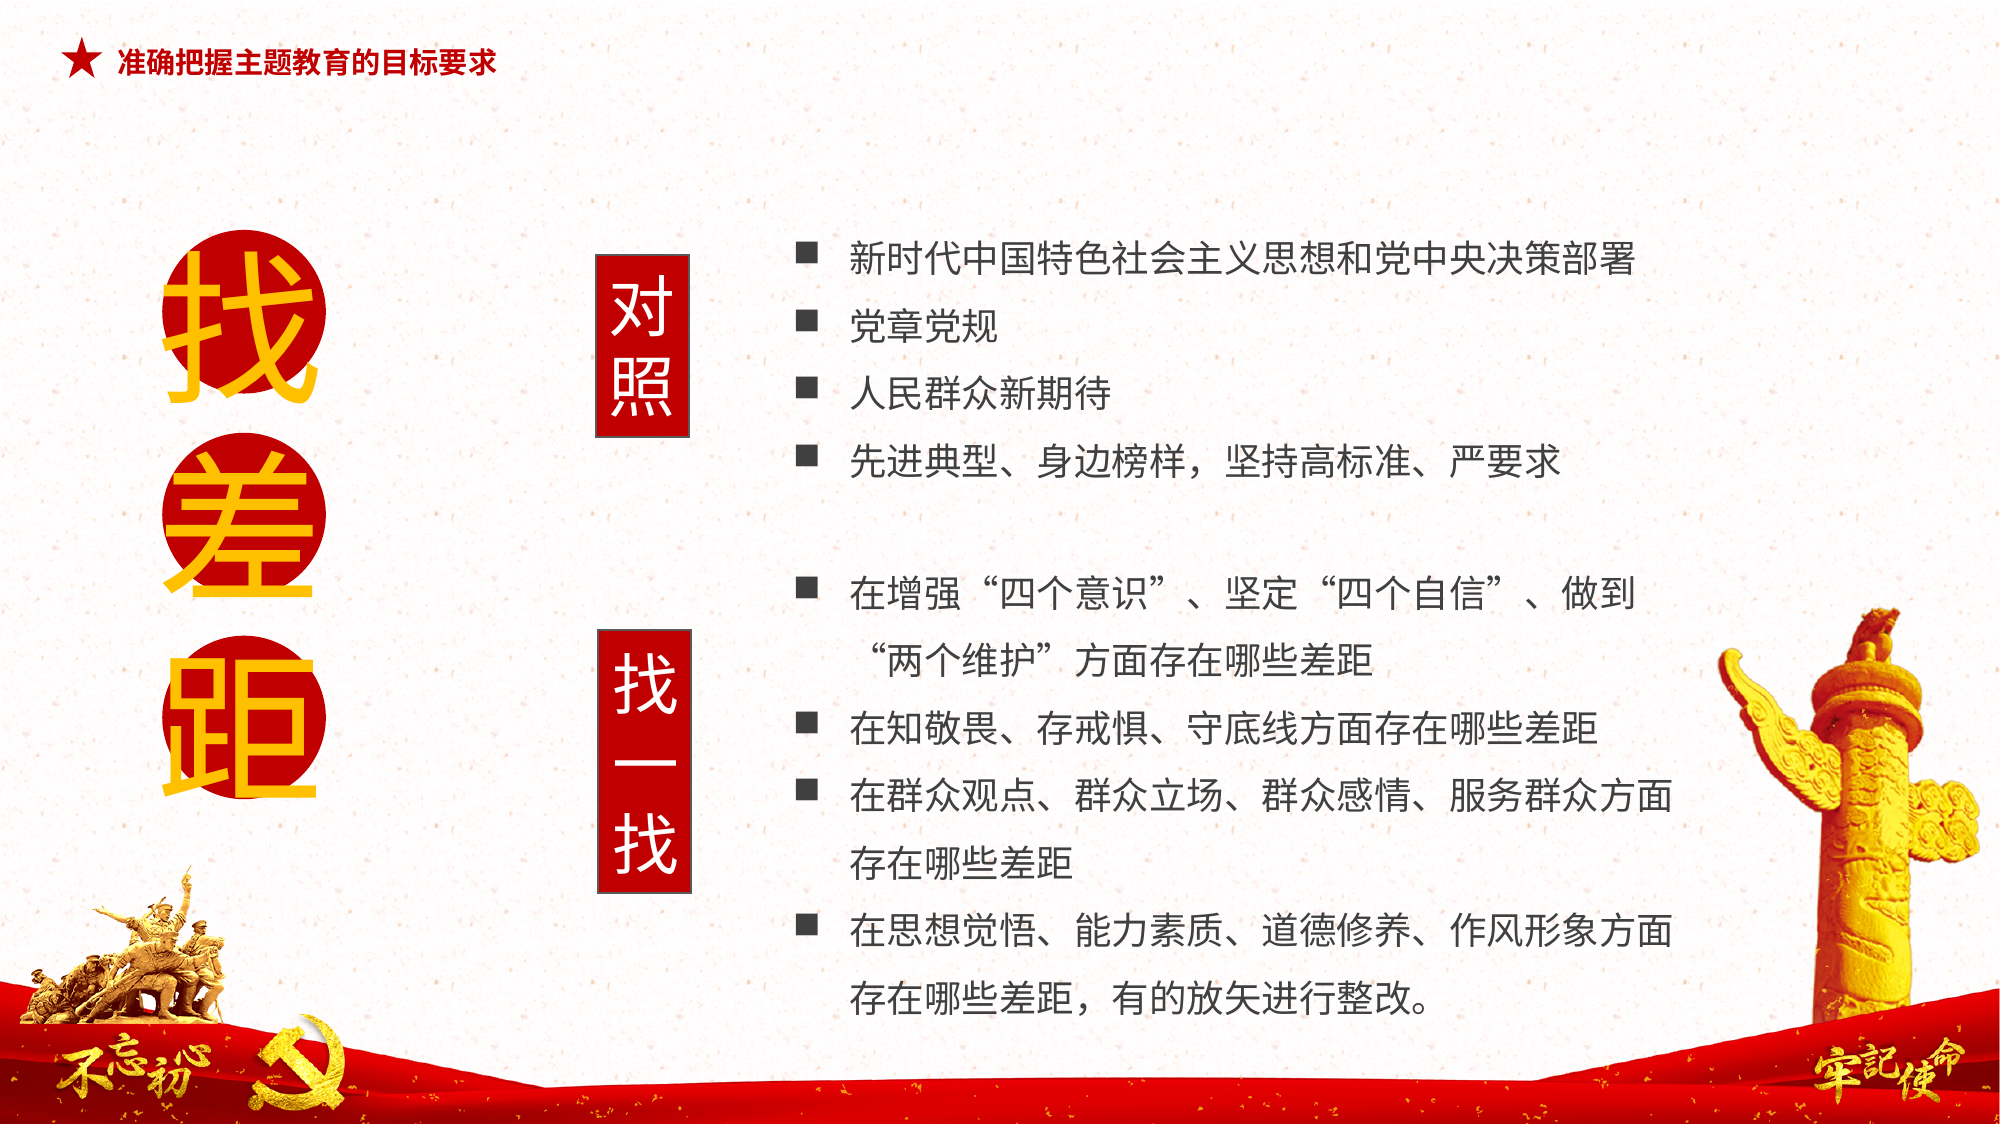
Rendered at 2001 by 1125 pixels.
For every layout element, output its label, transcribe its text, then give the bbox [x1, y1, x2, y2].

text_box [141, 216, 347, 839]
text_box 新时代中国特色社会主义思想和党中央决策部署 党章党规 人民群众新期待 先进典型、身边榜样，坚持高标准、严要求 [778, 205, 1779, 491]
picture [0, 1, 2000, 1124]
text_box 对照 [594, 257, 682, 432]
text_box [595, 254, 690, 438]
text_box [597, 629, 692, 894]
text_box 找一找 [598, 635, 686, 891]
text_box 在增强“四个意识”、坚定“四个自信”、做到“两个维护”方面存在哪些差距 在知敬畏、存戒惧、守底线方面存在哪些差距 在群众观点、群众立场、群众感情、服务群众方面存在哪些差距 在思想觉悟、能力素质、道德修养、作风形象方面存在哪些差距，有的放矢进行整改。 [778, 539, 1710, 1028]
